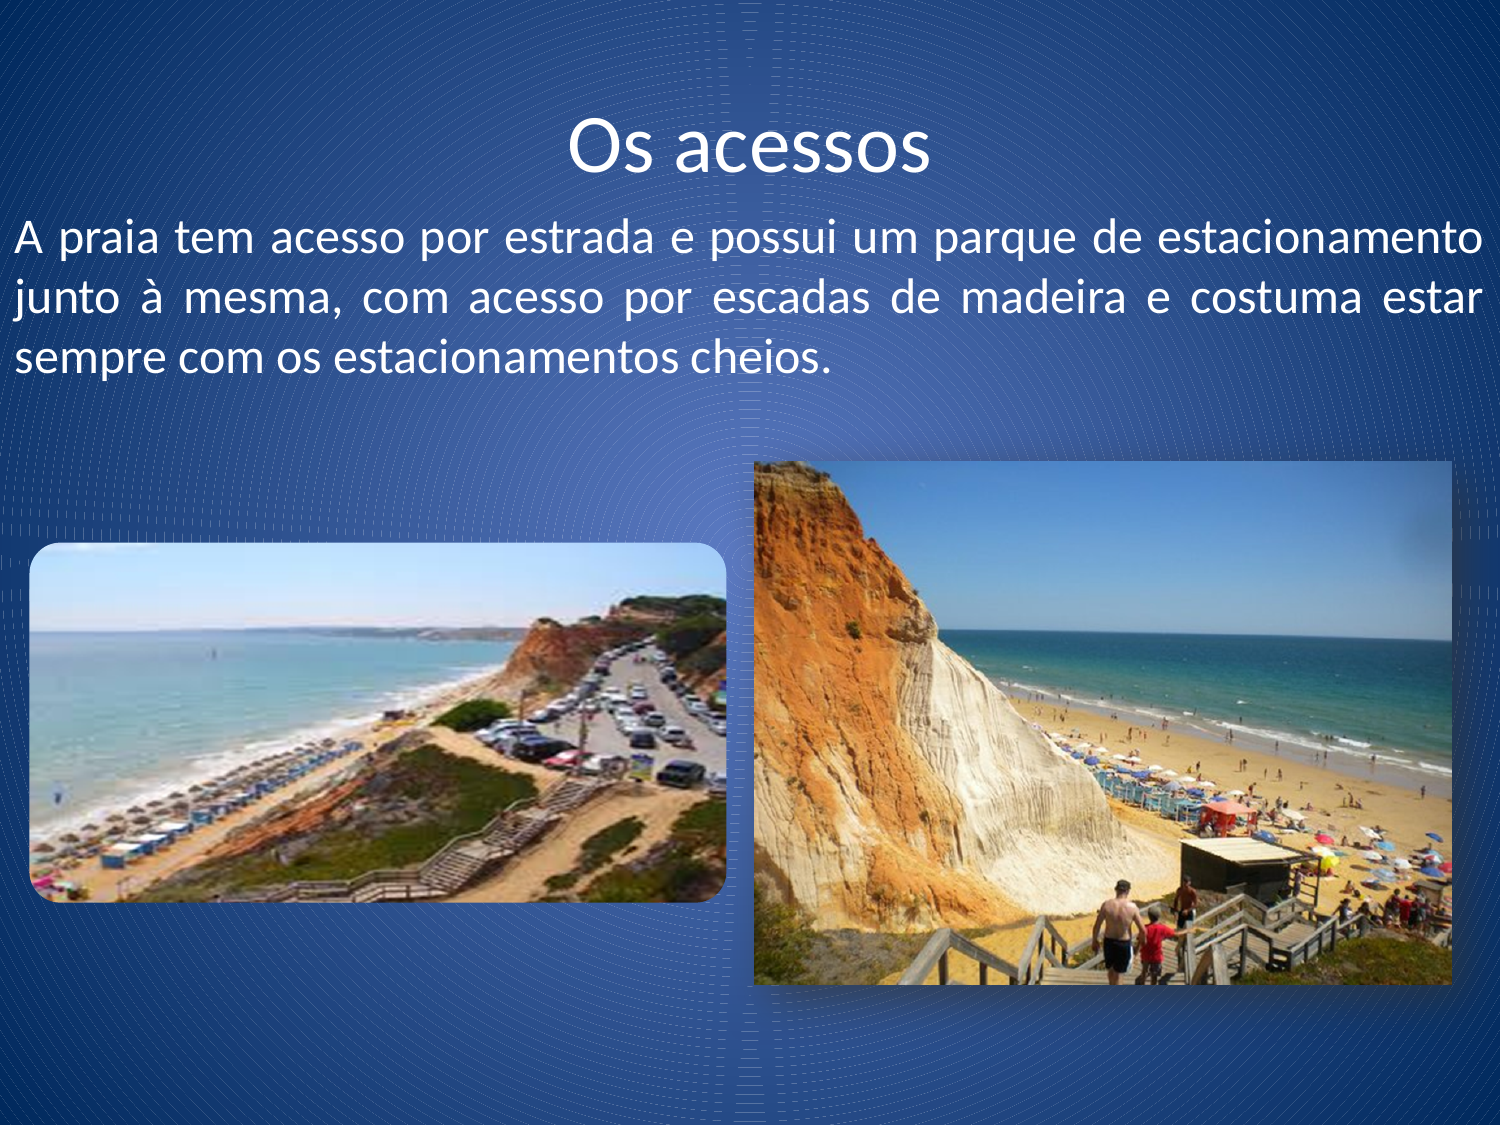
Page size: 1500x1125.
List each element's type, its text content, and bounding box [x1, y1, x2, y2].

picture [29, 542, 727, 903]
title Os acessos [75, 45, 1425, 196]
picture [753, 460, 1452, 985]
text_box A praia tem acesso por estrada e possui um parque de estacionamento junto à mesma, com acesso por escadas de madeira e costuma estar sempre com os estacionamentos cheios. [0, 196, 1500, 391]
